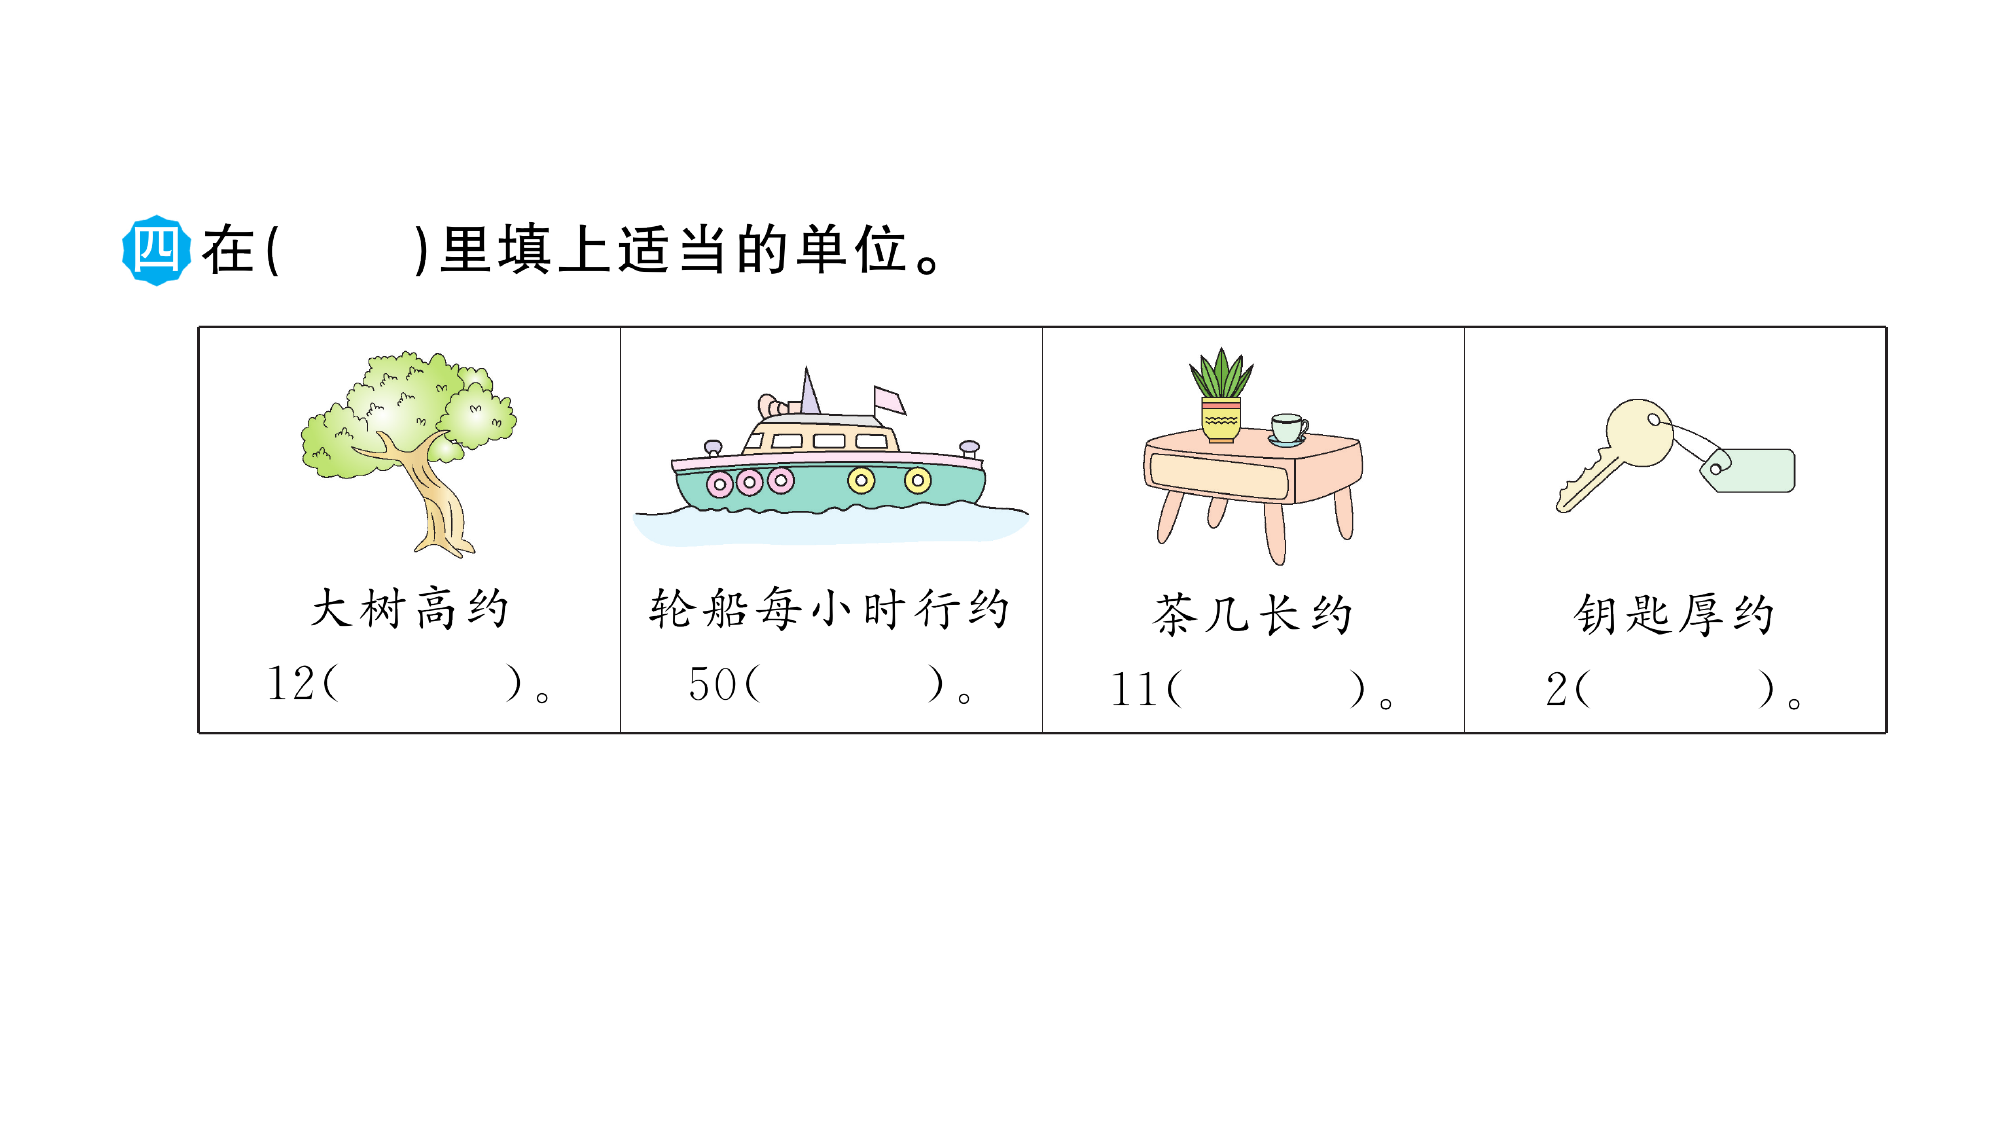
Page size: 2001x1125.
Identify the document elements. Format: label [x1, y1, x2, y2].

picture [118, 177, 2000, 758]
